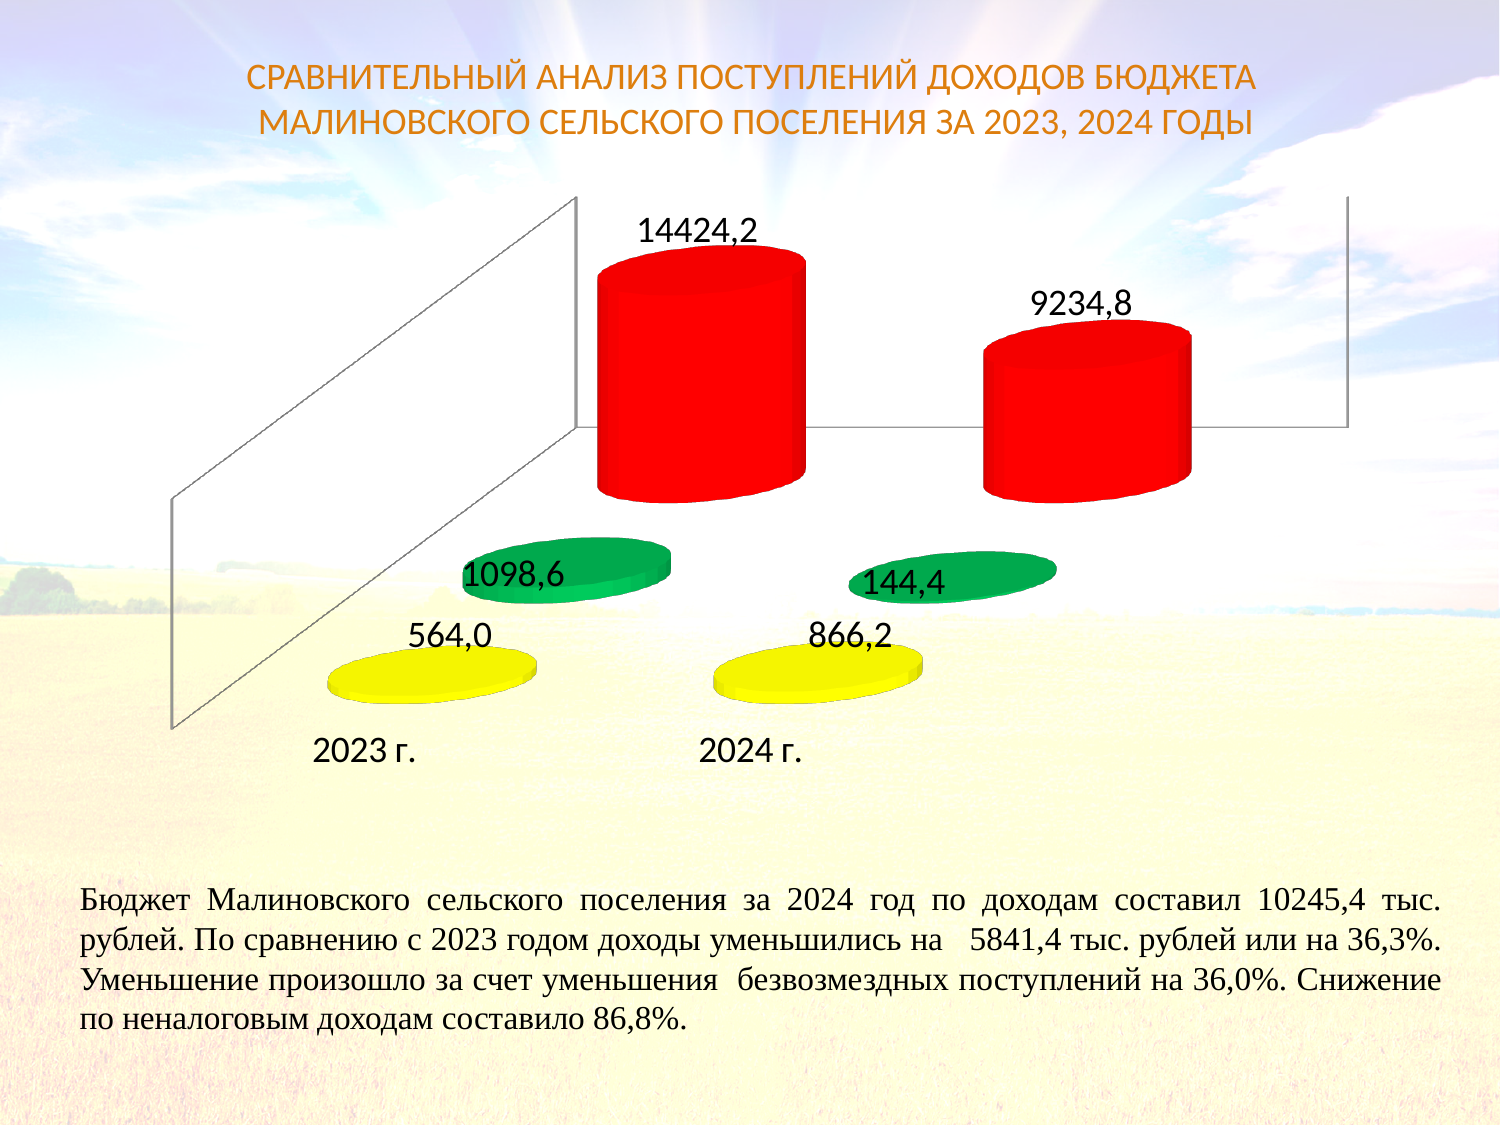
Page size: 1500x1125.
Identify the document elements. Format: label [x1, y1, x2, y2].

picture [0, 0, 1500, 1125]
chart [159, 196, 1389, 858]
